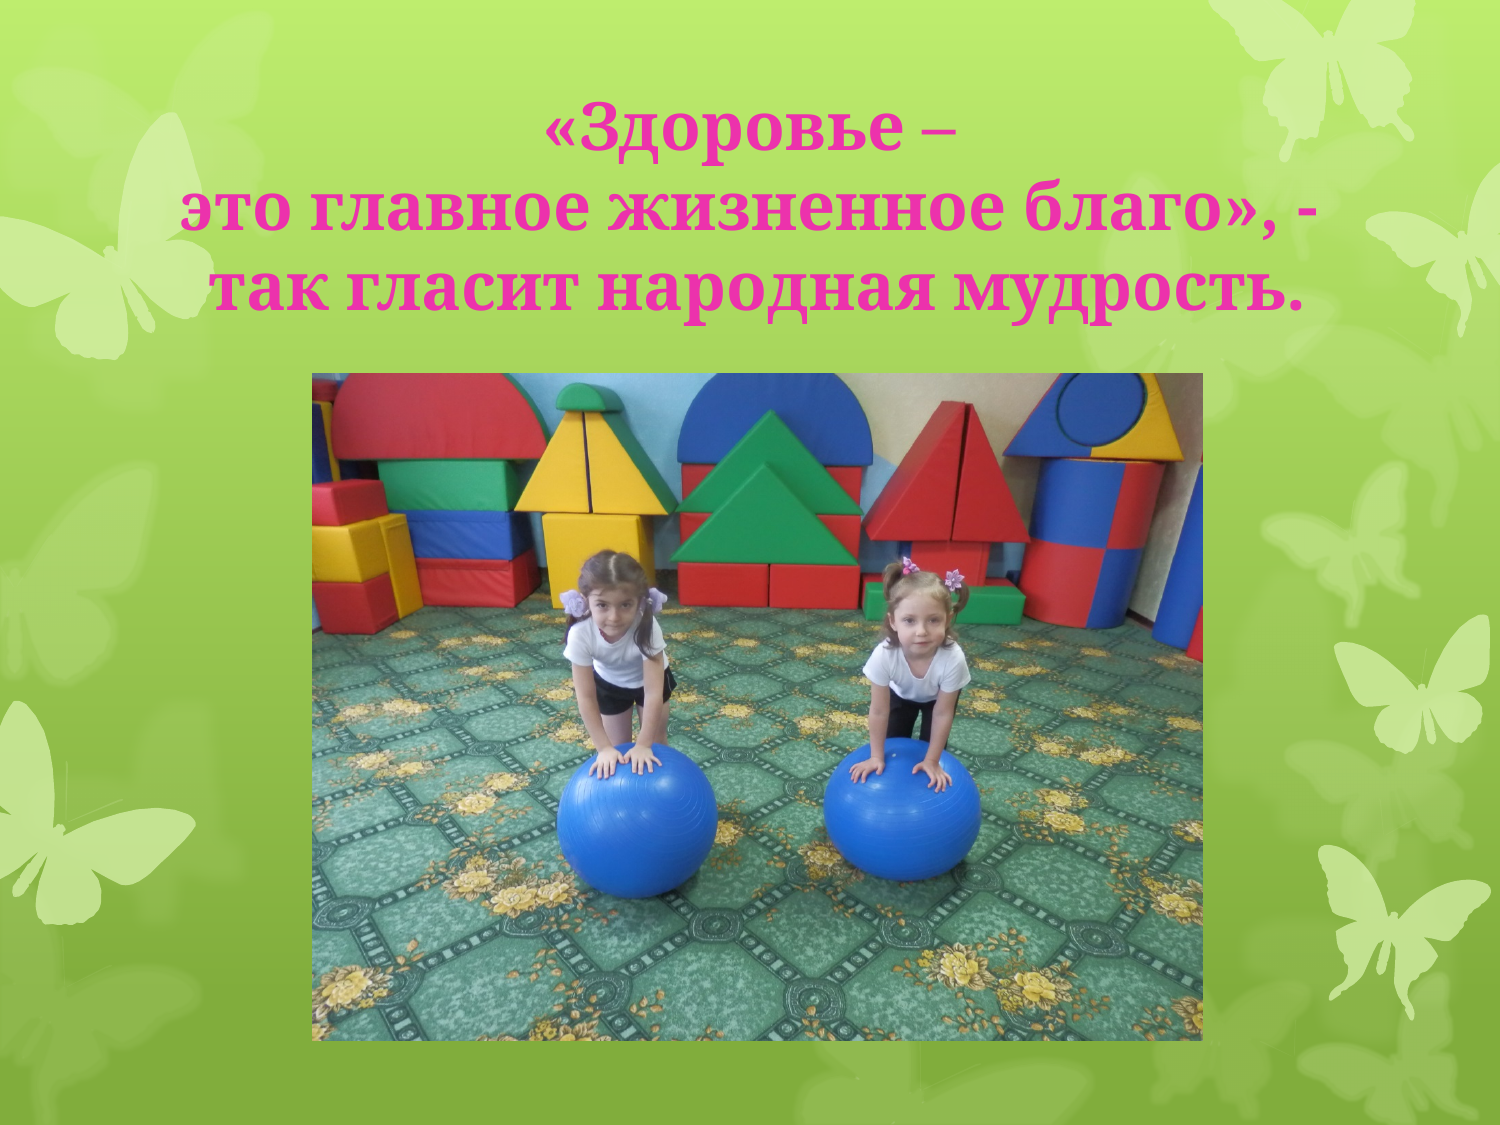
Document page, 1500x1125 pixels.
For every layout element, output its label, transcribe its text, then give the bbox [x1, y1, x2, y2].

title «Здоровье – это главное жизненное благо», - так гласит народная мудрость. [134, 66, 1381, 341]
picture [312, 372, 1204, 1042]
